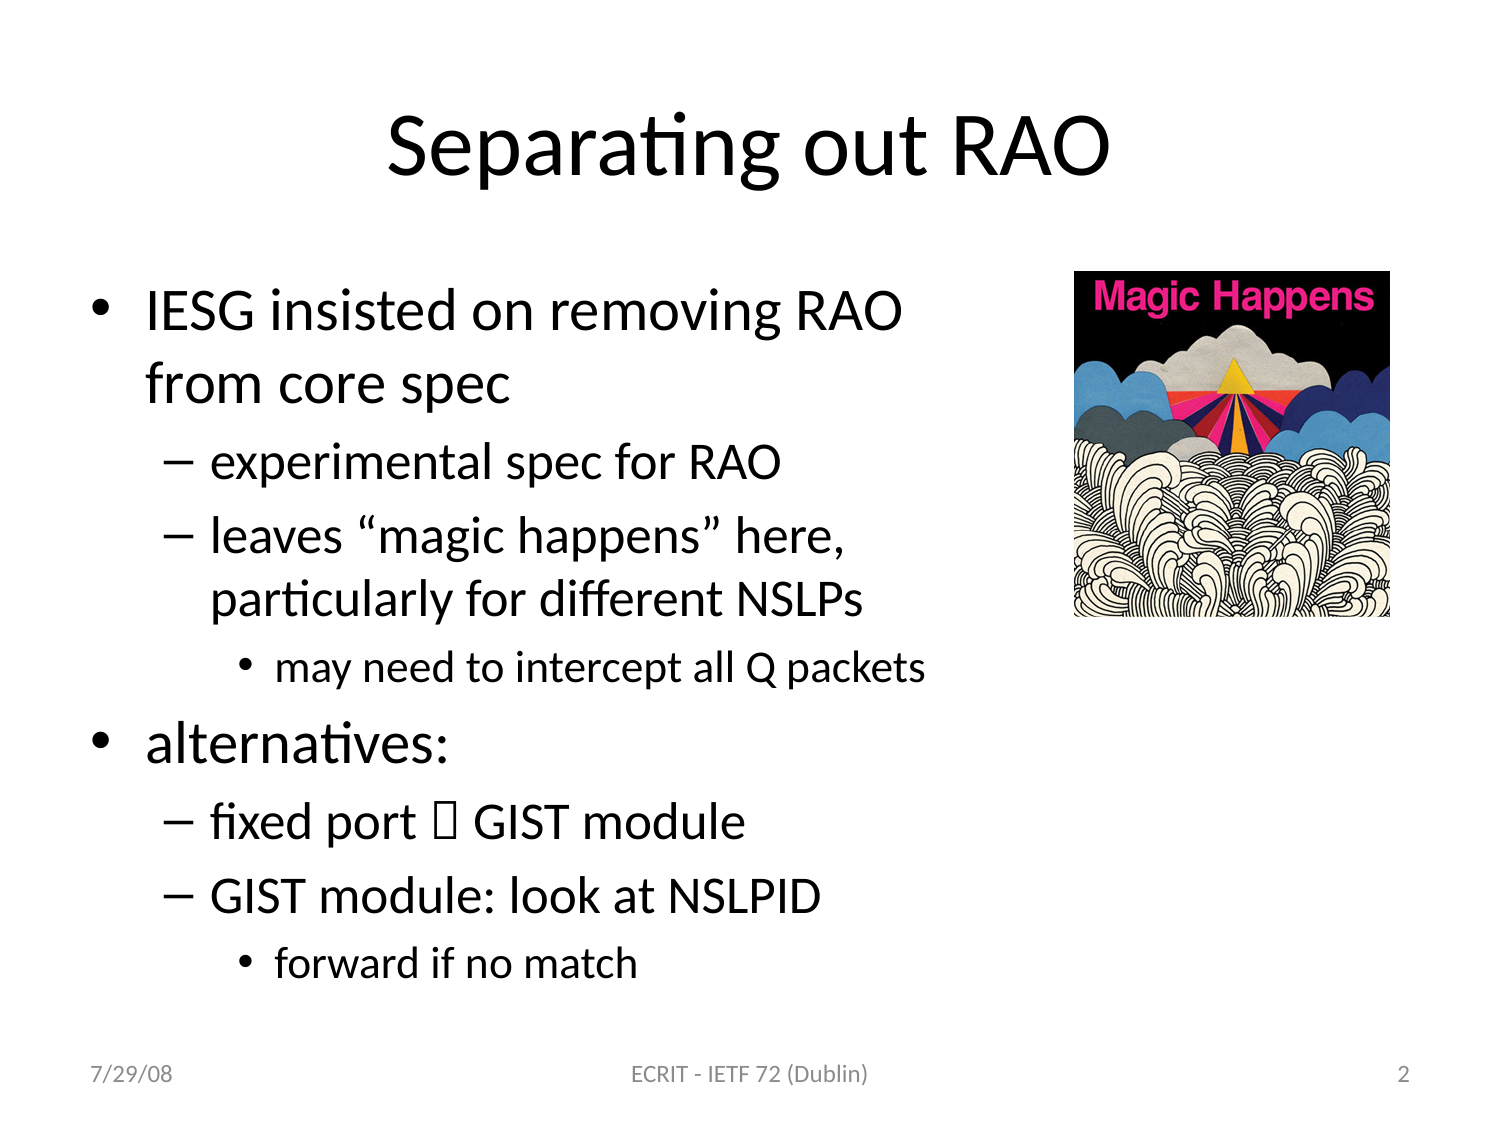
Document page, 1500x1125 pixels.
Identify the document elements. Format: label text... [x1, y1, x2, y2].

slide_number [75, 1042, 425, 1103]
title Separating out RAO [75, 45, 1425, 233]
slide_number 2 [1074, 1042, 1425, 1103]
list IESG insisted on removing RAO from core spec experimental spec for RAO leaves “magic happens” here, particularly for different NSLPs may need to intercept all Q packets alternatives: fixed port  GIST module GIST module: look at NSLPID forward if no match [75, 262, 1013, 1000]
footer ECRIT - IETF 72 (Dublin) [512, 1042, 988, 1103]
picture [1074, 271, 1390, 617]
